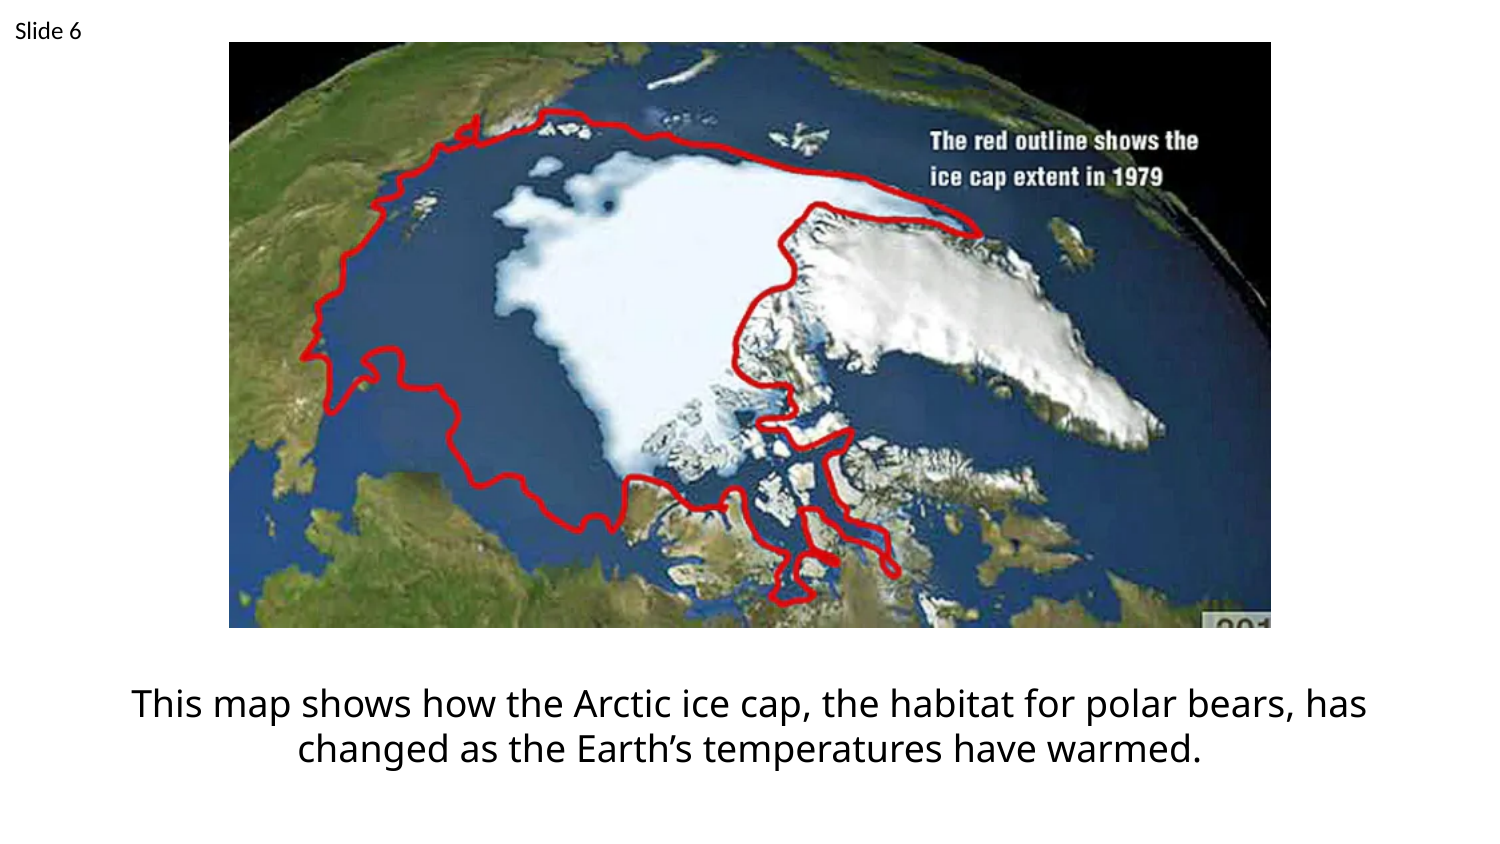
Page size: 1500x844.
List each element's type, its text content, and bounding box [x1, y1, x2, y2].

picture [229, 42, 1271, 629]
text_box This map shows how the Arctic ice cap, the habitat for polar bears, has changed as the Earth’s temperatures have warmed. [108, 664, 1391, 801]
text_box Slide 6 [0, 0, 114, 66]
